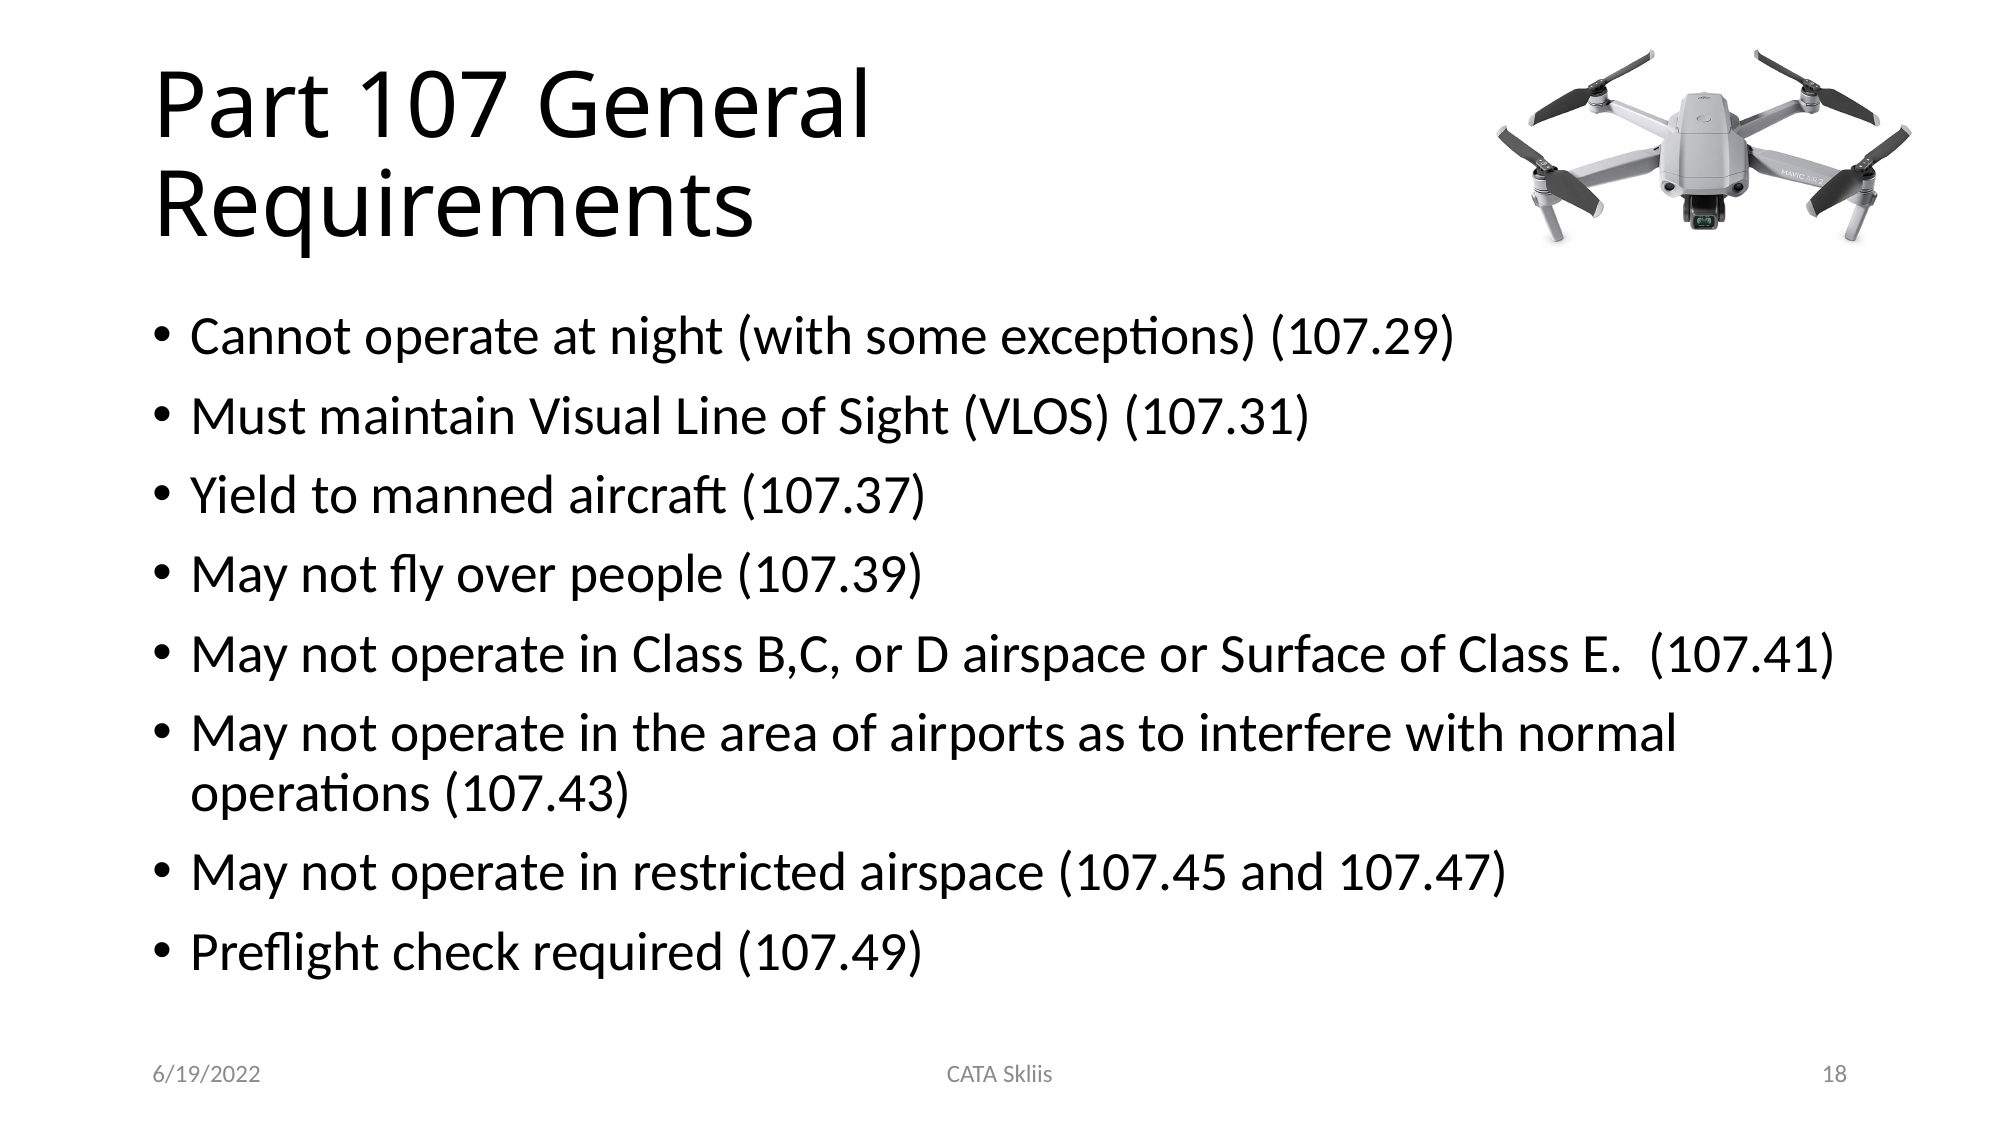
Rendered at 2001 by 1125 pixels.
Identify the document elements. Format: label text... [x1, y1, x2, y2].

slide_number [137, 1042, 588, 1103]
footer CATA Skliis [662, 1042, 1338, 1103]
title Part 107 General Requirements [137, 48, 1459, 267]
slide_number 18 [1412, 1042, 1863, 1103]
picture [1495, 48, 1913, 247]
list Cannot operate at night (with some exceptions) (107.29) Must maintain Visual Line of Sight (VLOS) (107.31) Yield to manned aircraft (107.37) May not fly over people (107.39) May not operate in Class B,C, or D airspace or Surface of Class E. (107.41) May not operate in the area of airports as to interfere with normal operations (107.43) May not operate in restricted airspace (107.45 and 107.47) Preflight check required (107.49) [137, 299, 1863, 1014]
